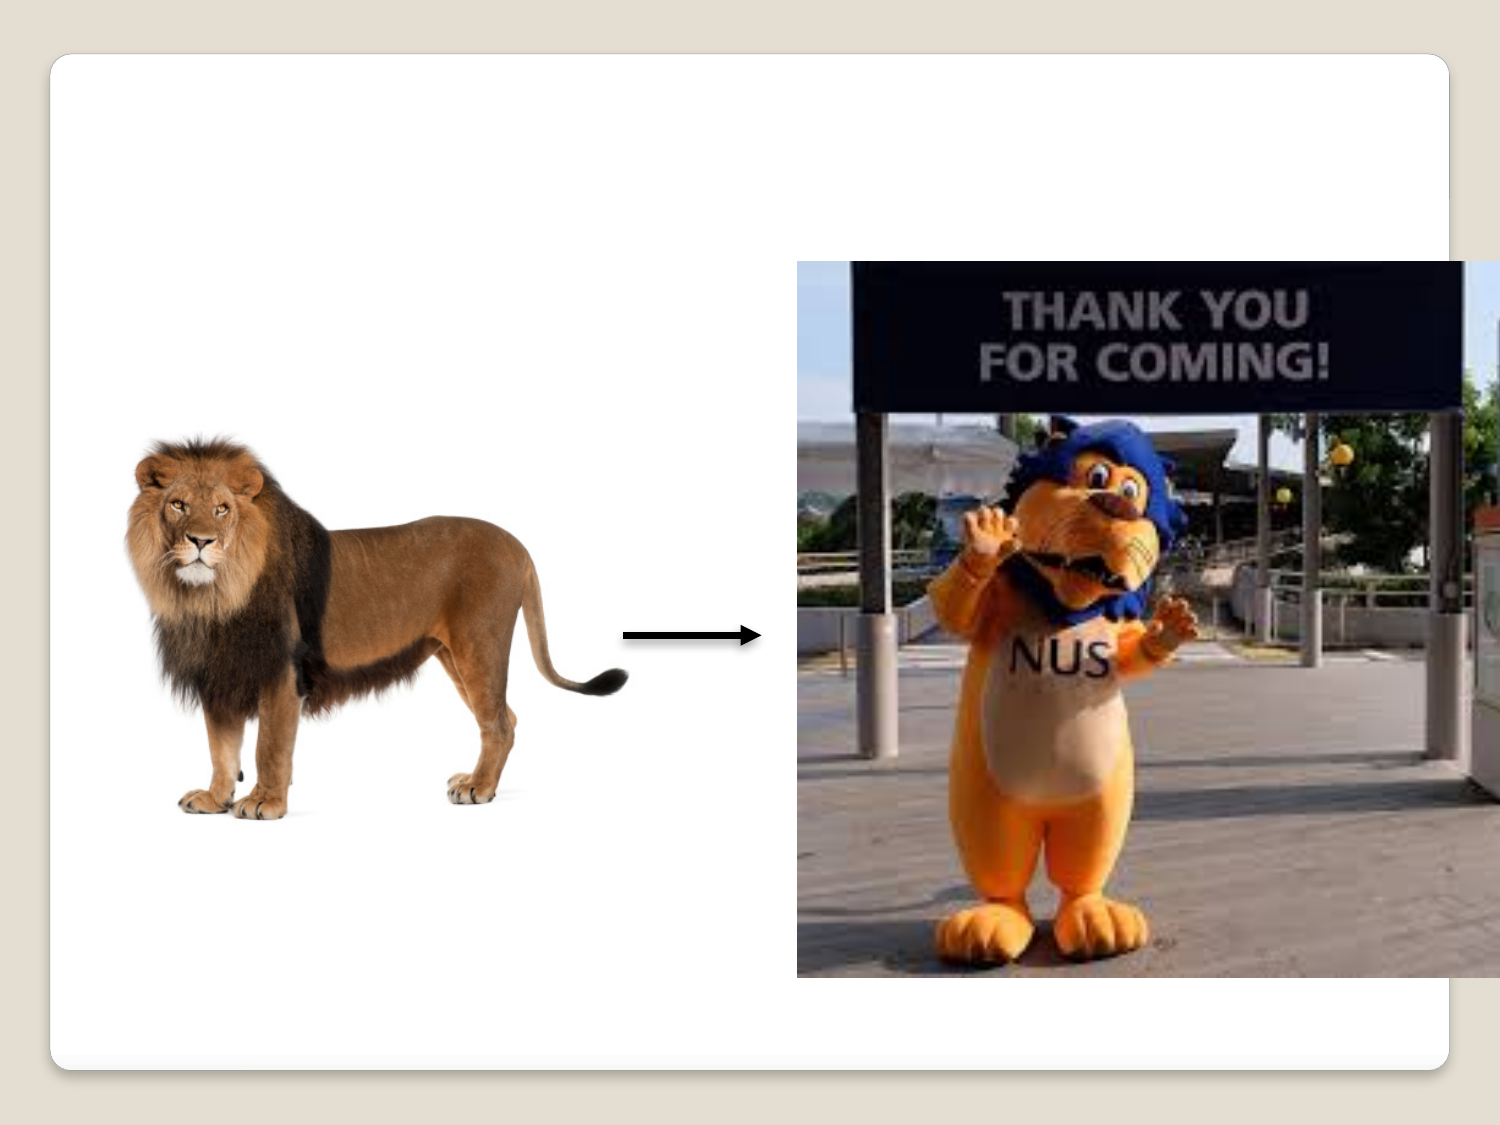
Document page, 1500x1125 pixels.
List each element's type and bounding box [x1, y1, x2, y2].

text_box [658, 629, 762, 642]
picture [59, 403, 653, 836]
picture [797, 261, 1500, 978]
